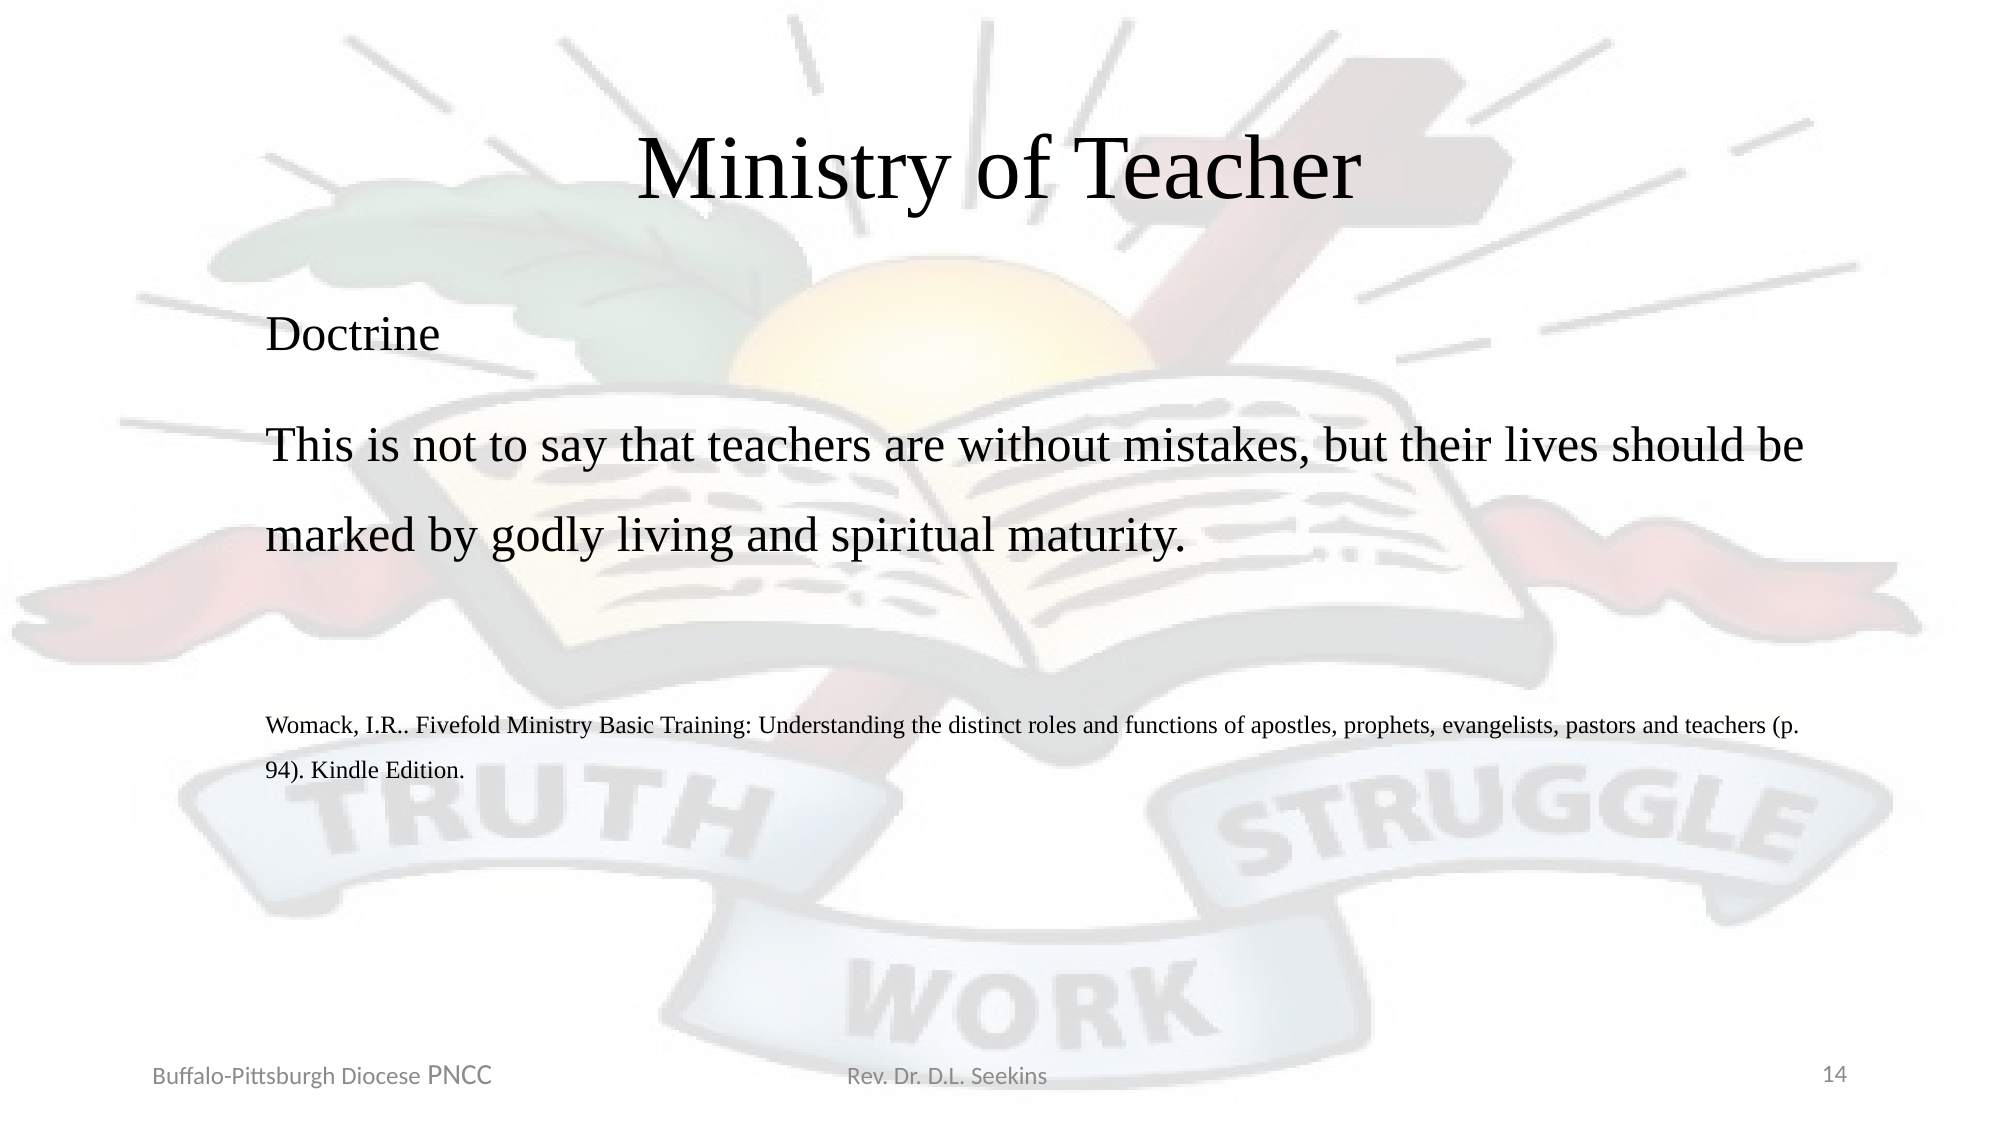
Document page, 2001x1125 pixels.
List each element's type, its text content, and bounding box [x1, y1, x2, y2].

list Doctrine This is not to say that teachers are without mistakes, but their lives should be marked by godly living and spiritual maturity. Womack, I.R.. Fivefold Ministry Basic Training: Understanding the distinct roles and functions of apostles, prophets, evangelists, pastors and teachers (p. 94). Kindle Edition. [250, 299, 1824, 972]
slide_number 14 [1412, 1042, 1863, 1103]
footer Buffalo-Pittsburgh Diocese PNCC Rev. Dr. D.L. Seekins [137, 1042, 1412, 1103]
title Ministry of Teacher [137, 59, 1863, 278]
